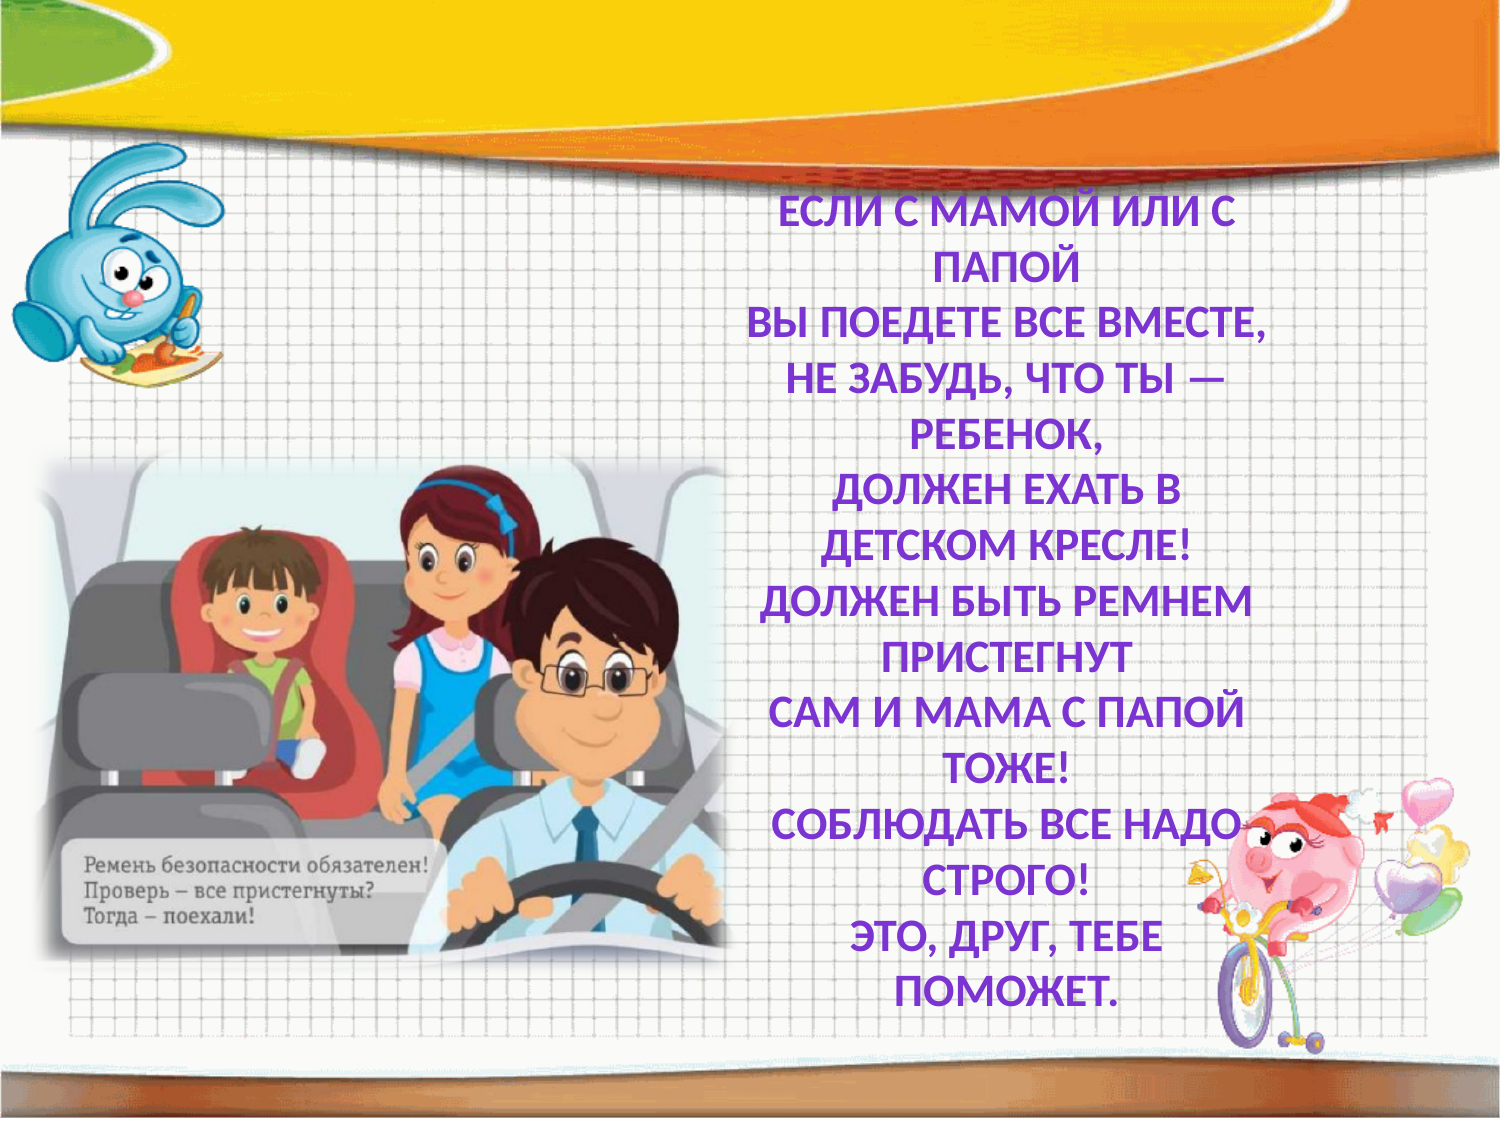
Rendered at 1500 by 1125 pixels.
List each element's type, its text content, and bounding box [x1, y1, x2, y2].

picture [0, 0, 1500, 1125]
text_box Если с мамой или с папой Вы поедете все вместе, Не забудь, что ты — ребенок, Должен ехать в детском кресле! Должен быть ремнем пристегнут Сам и мама с папой тоже! Соблюдать все надо строго! Это, друг, тебе поможет. [726, 160, 1288, 420]
text_box [525, 420, 1306, 1125]
